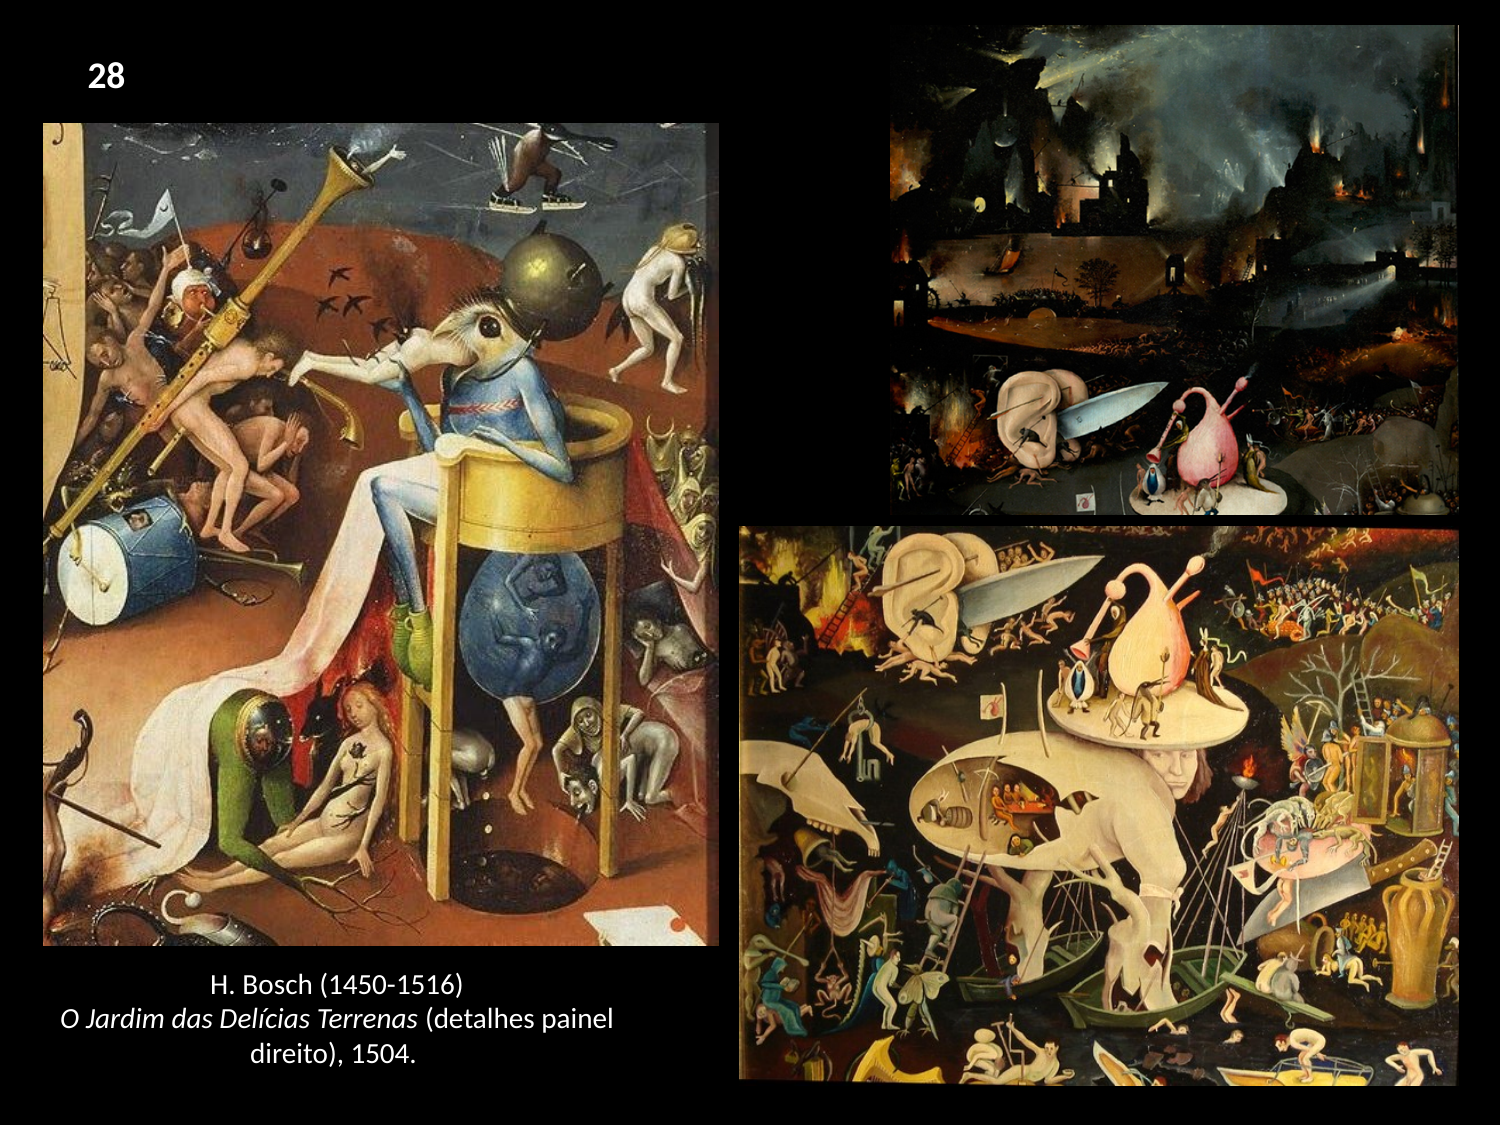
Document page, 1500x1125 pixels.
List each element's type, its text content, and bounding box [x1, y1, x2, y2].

picture [739, 526, 1459, 1086]
text_box H. Bosch (1450-1516) O Jardim das Delícias Terrenas (detalhes painel direito), 1504. [42, 957, 632, 1078]
picture [43, 123, 719, 946]
picture [890, 25, 1459, 515]
text_box 28 [62, 43, 151, 104]
